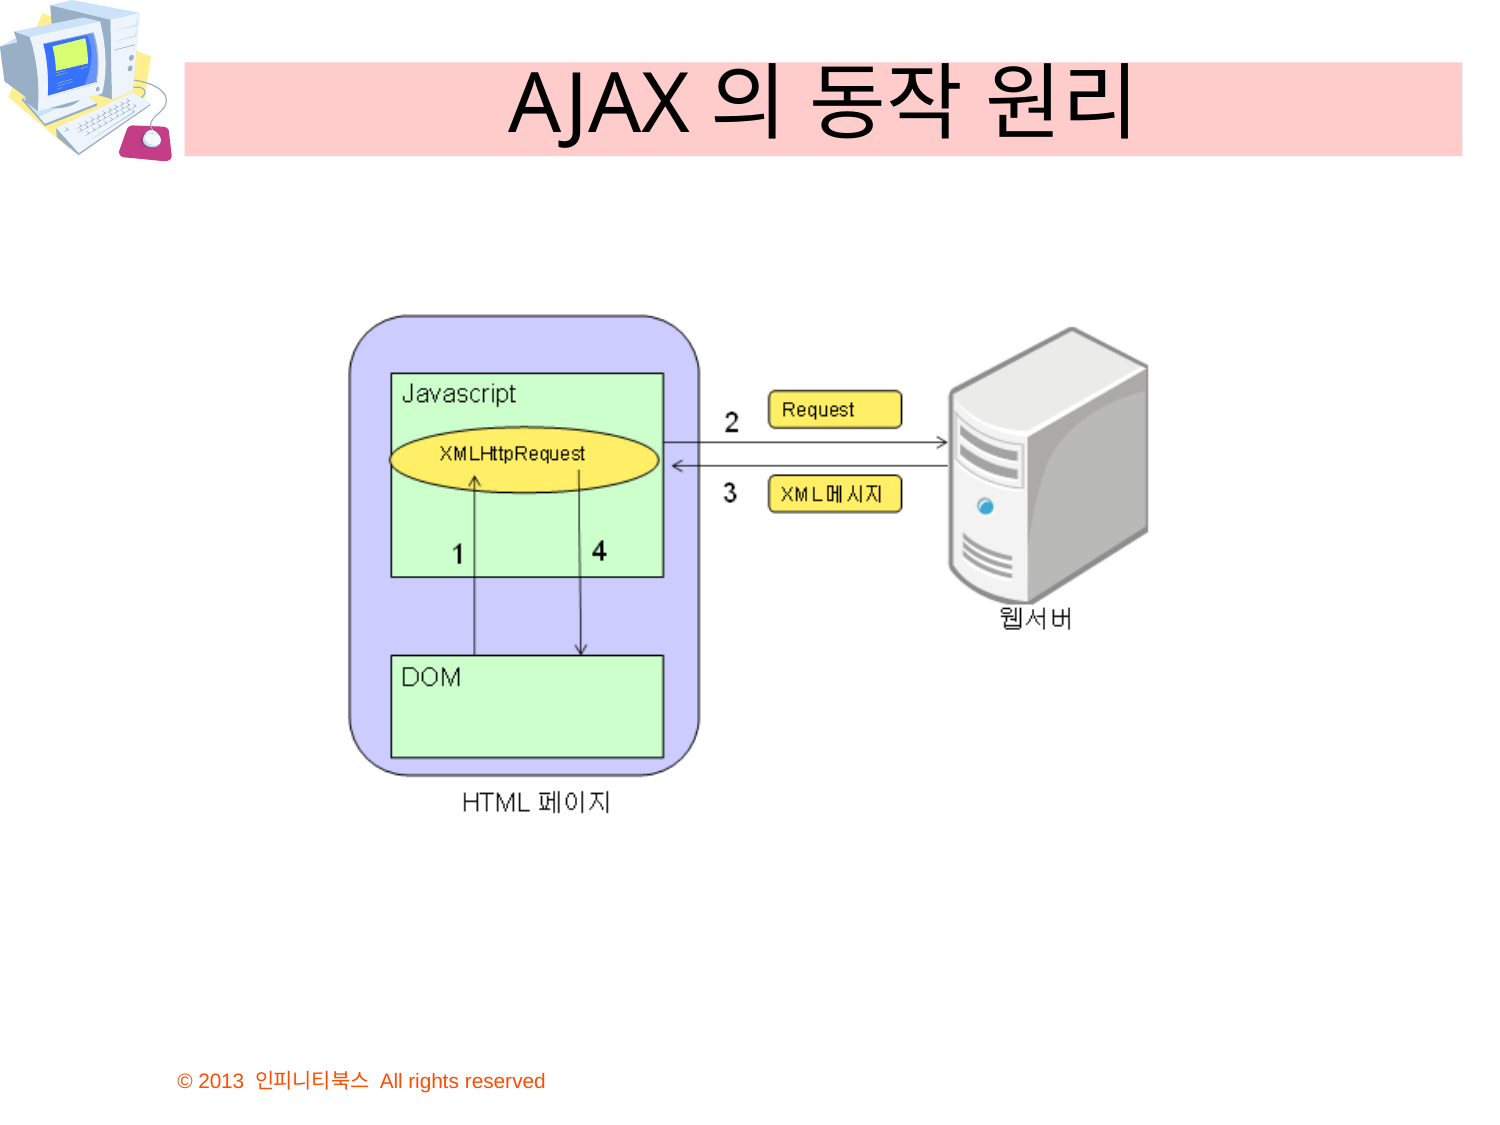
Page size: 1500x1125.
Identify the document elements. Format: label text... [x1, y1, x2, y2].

picture [336, 296, 1164, 829]
title AJAX의 동작 원리 [184, 62, 1463, 157]
